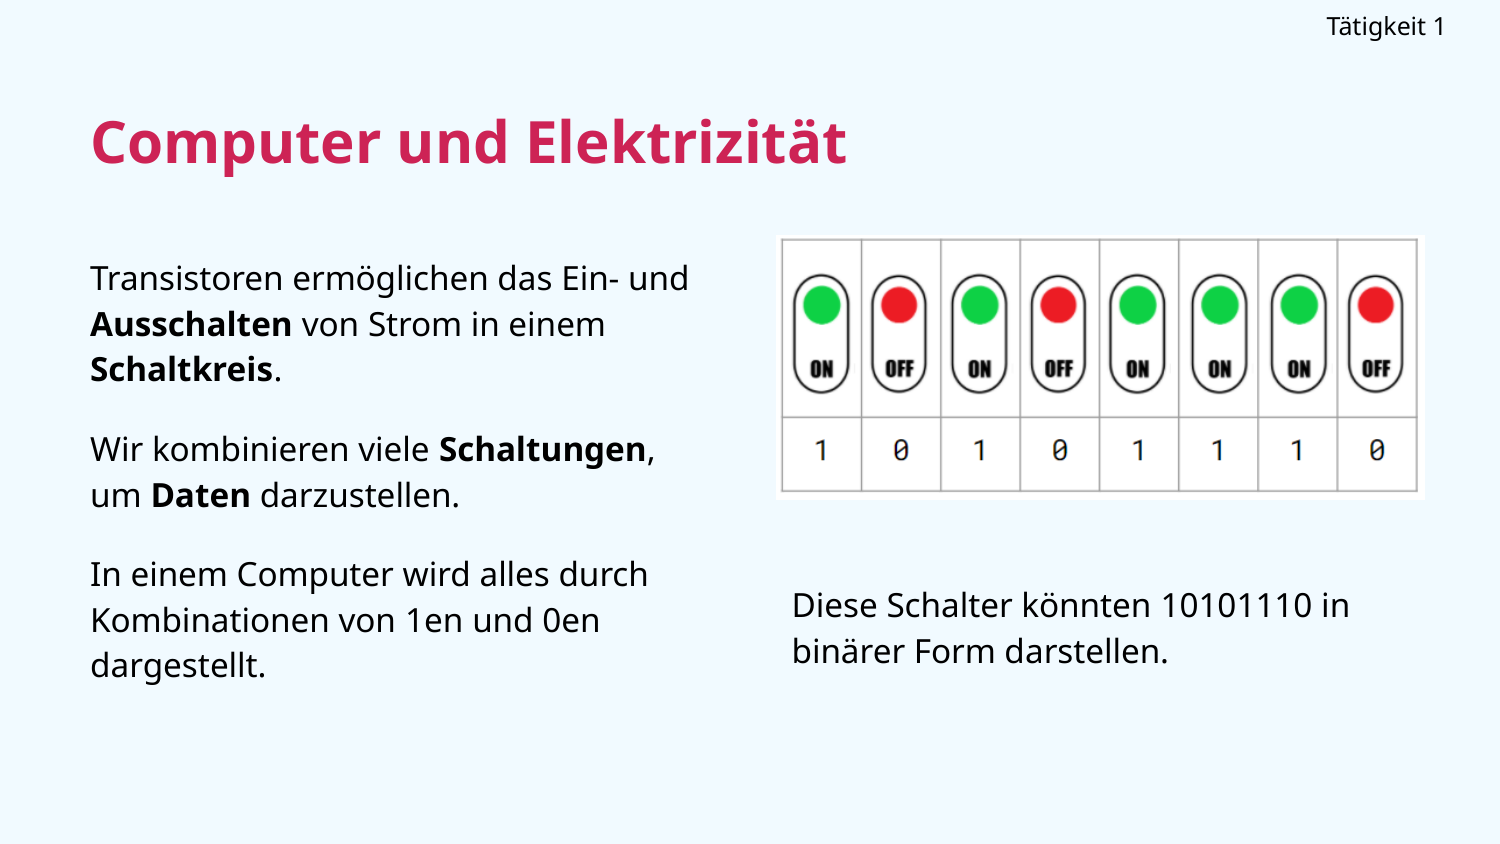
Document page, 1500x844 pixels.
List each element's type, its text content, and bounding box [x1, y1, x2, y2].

list Transistoren ermöglichen das Ein- und Ausschalten von Strom in einem Schaltkreis. Wir kombinieren viele Schaltungen, um Daten darzustellen. In einem Computer wird alles durch Kombinationen von 1en und 0en dargestellt. [75, 235, 724, 725]
title Computer und Elektrizität [75, 72, 1425, 207]
picture [776, 235, 1425, 501]
text_box Tätigkeit 1 [862, 0, 1448, 52]
list Diese Schalter könnten 10101110 in binärer Form darstellen. [776, 501, 1425, 725]
